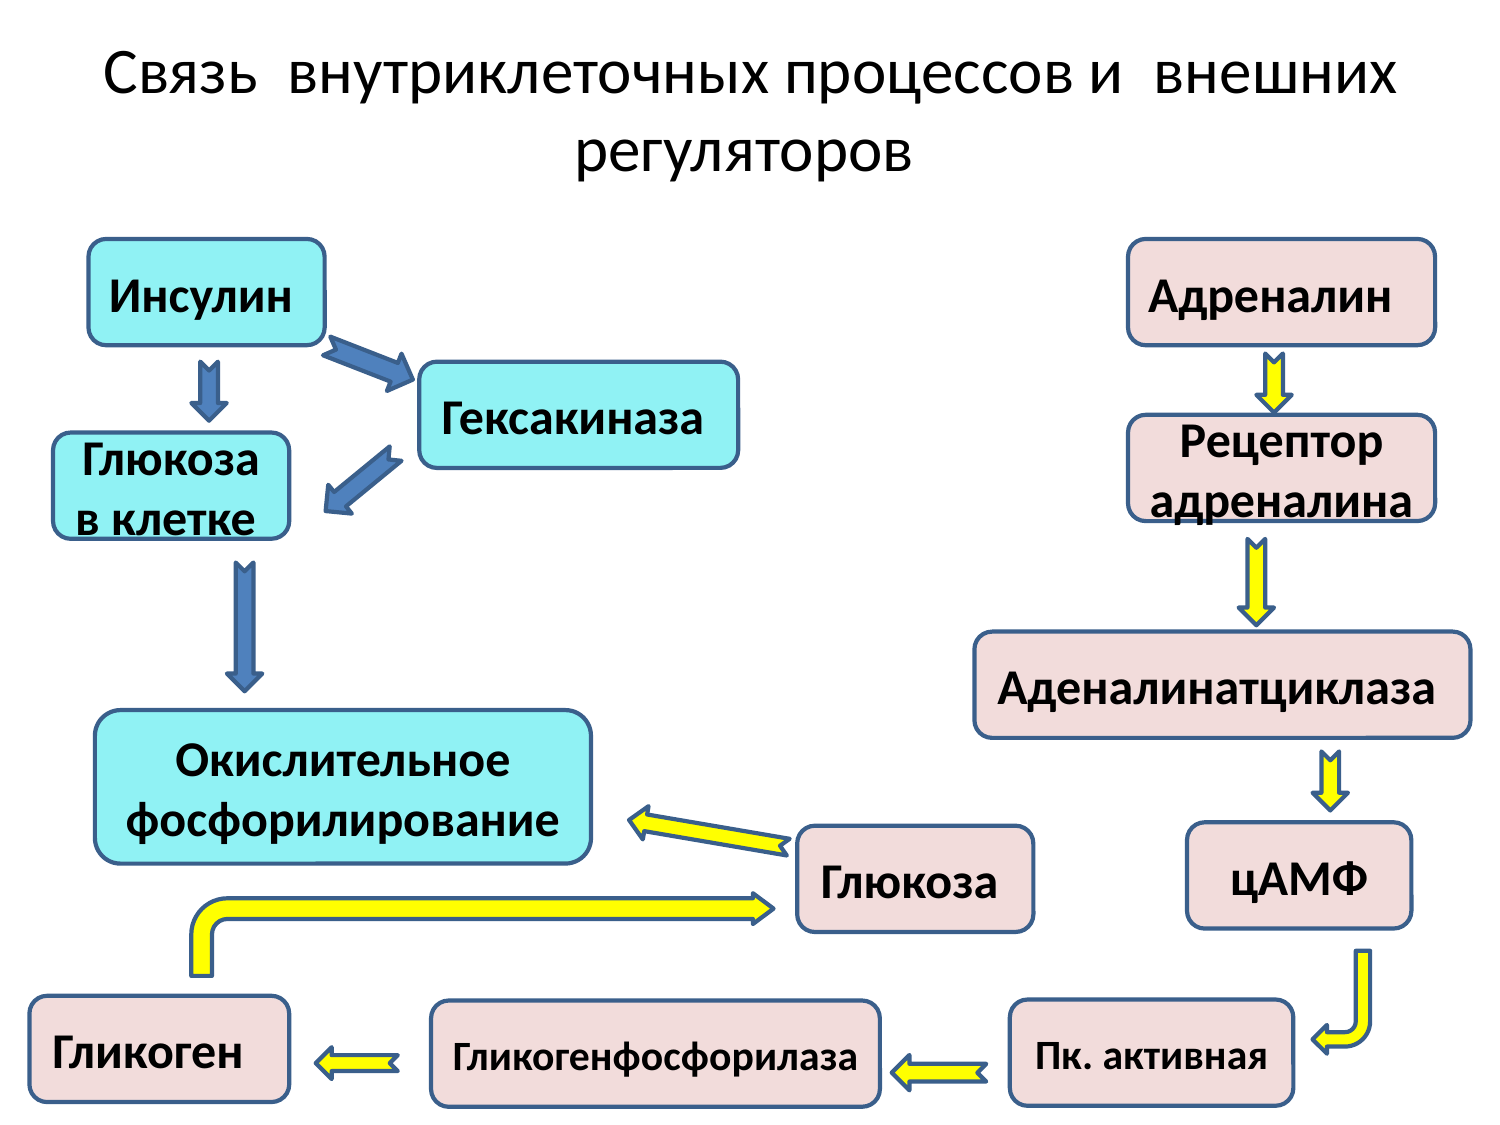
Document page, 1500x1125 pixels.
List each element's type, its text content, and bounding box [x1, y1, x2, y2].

text_box Рецептор адреналина [1125, 412, 1438, 524]
text_box Гексакиназа [417, 359, 741, 471]
text_box [1236, 536, 1276, 628]
text_box Аденалинатциклаза [972, 629, 1473, 740]
text_box Окислительное фосфорилирование [92, 707, 594, 866]
text_box [189, 891, 776, 978]
text_box [323, 444, 404, 516]
text_box Адреналин [1125, 236, 1438, 348]
title Связь внутриклеточных процессов и внешних регуляторов [76, 19, 1427, 194]
text_box цАМФ [1184, 820, 1414, 931]
text_box Глюкоза в клетке [50, 430, 292, 541]
text_box [189, 359, 229, 423]
text_box Гликогенфосфорилаза [428, 998, 883, 1109]
text_box [224, 560, 265, 694]
text_box [1310, 948, 1373, 1056]
text_box Пк. активная [1007, 997, 1296, 1108]
text_box [626, 804, 792, 858]
text_box Инсулин [86, 236, 327, 348]
text_box Гликоген [27, 993, 292, 1105]
text_box [1254, 351, 1294, 415]
text_box [320, 334, 415, 393]
text_box [1310, 749, 1350, 813]
text_box [313, 1045, 400, 1081]
text_box Глюкоза [795, 823, 1036, 935]
text_box [889, 1053, 989, 1093]
